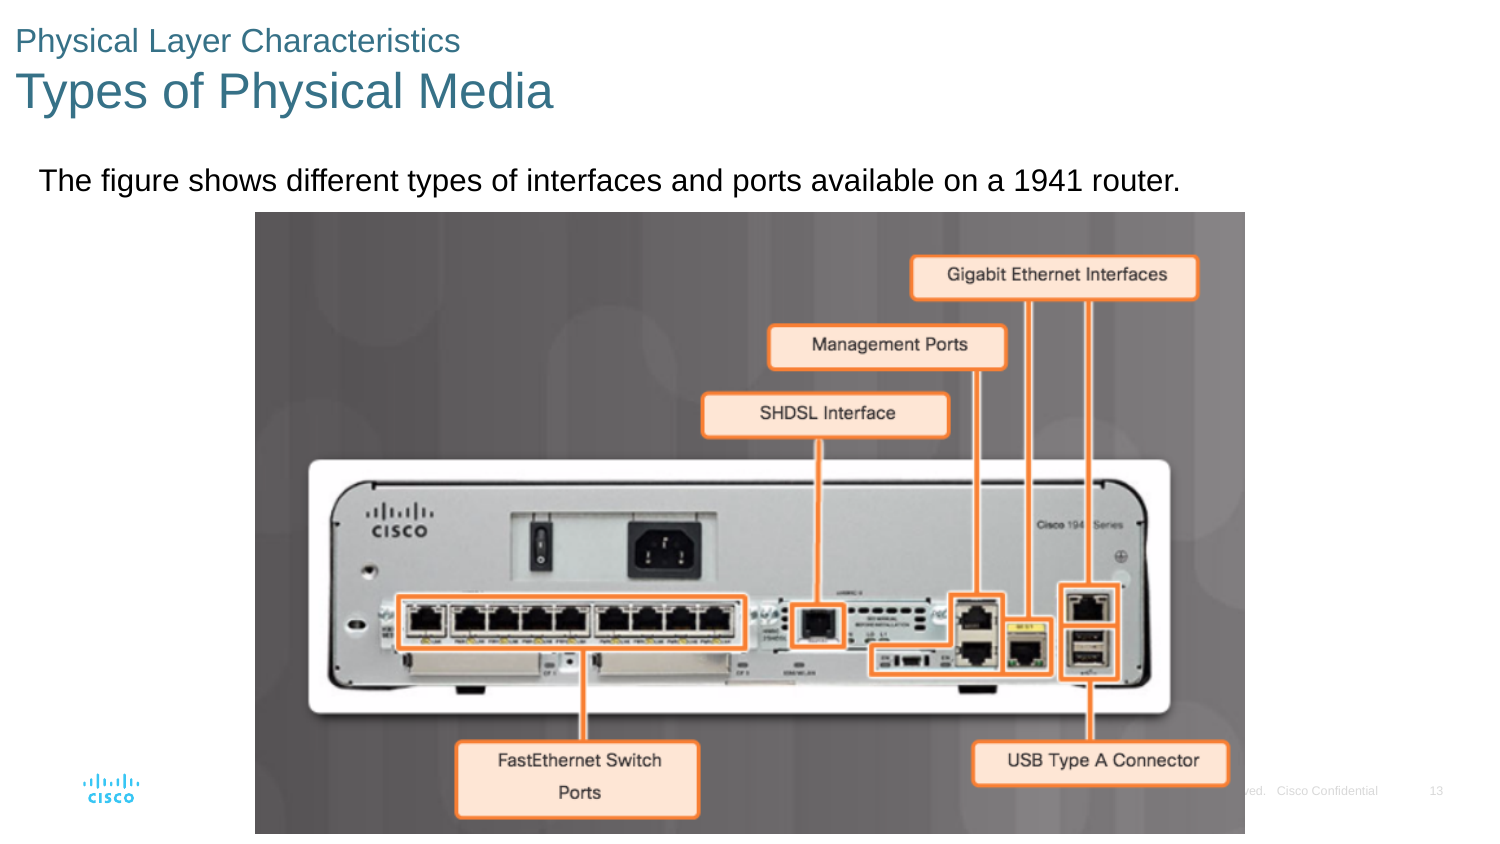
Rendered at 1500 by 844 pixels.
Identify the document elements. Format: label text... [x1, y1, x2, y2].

title Physical Layer Characteristics Types of Physical Media [0, 6, 1500, 131]
list The figure shows different types of interfaces and ports available on a 1941 router. [23, 152, 1476, 813]
picture [255, 212, 1245, 835]
